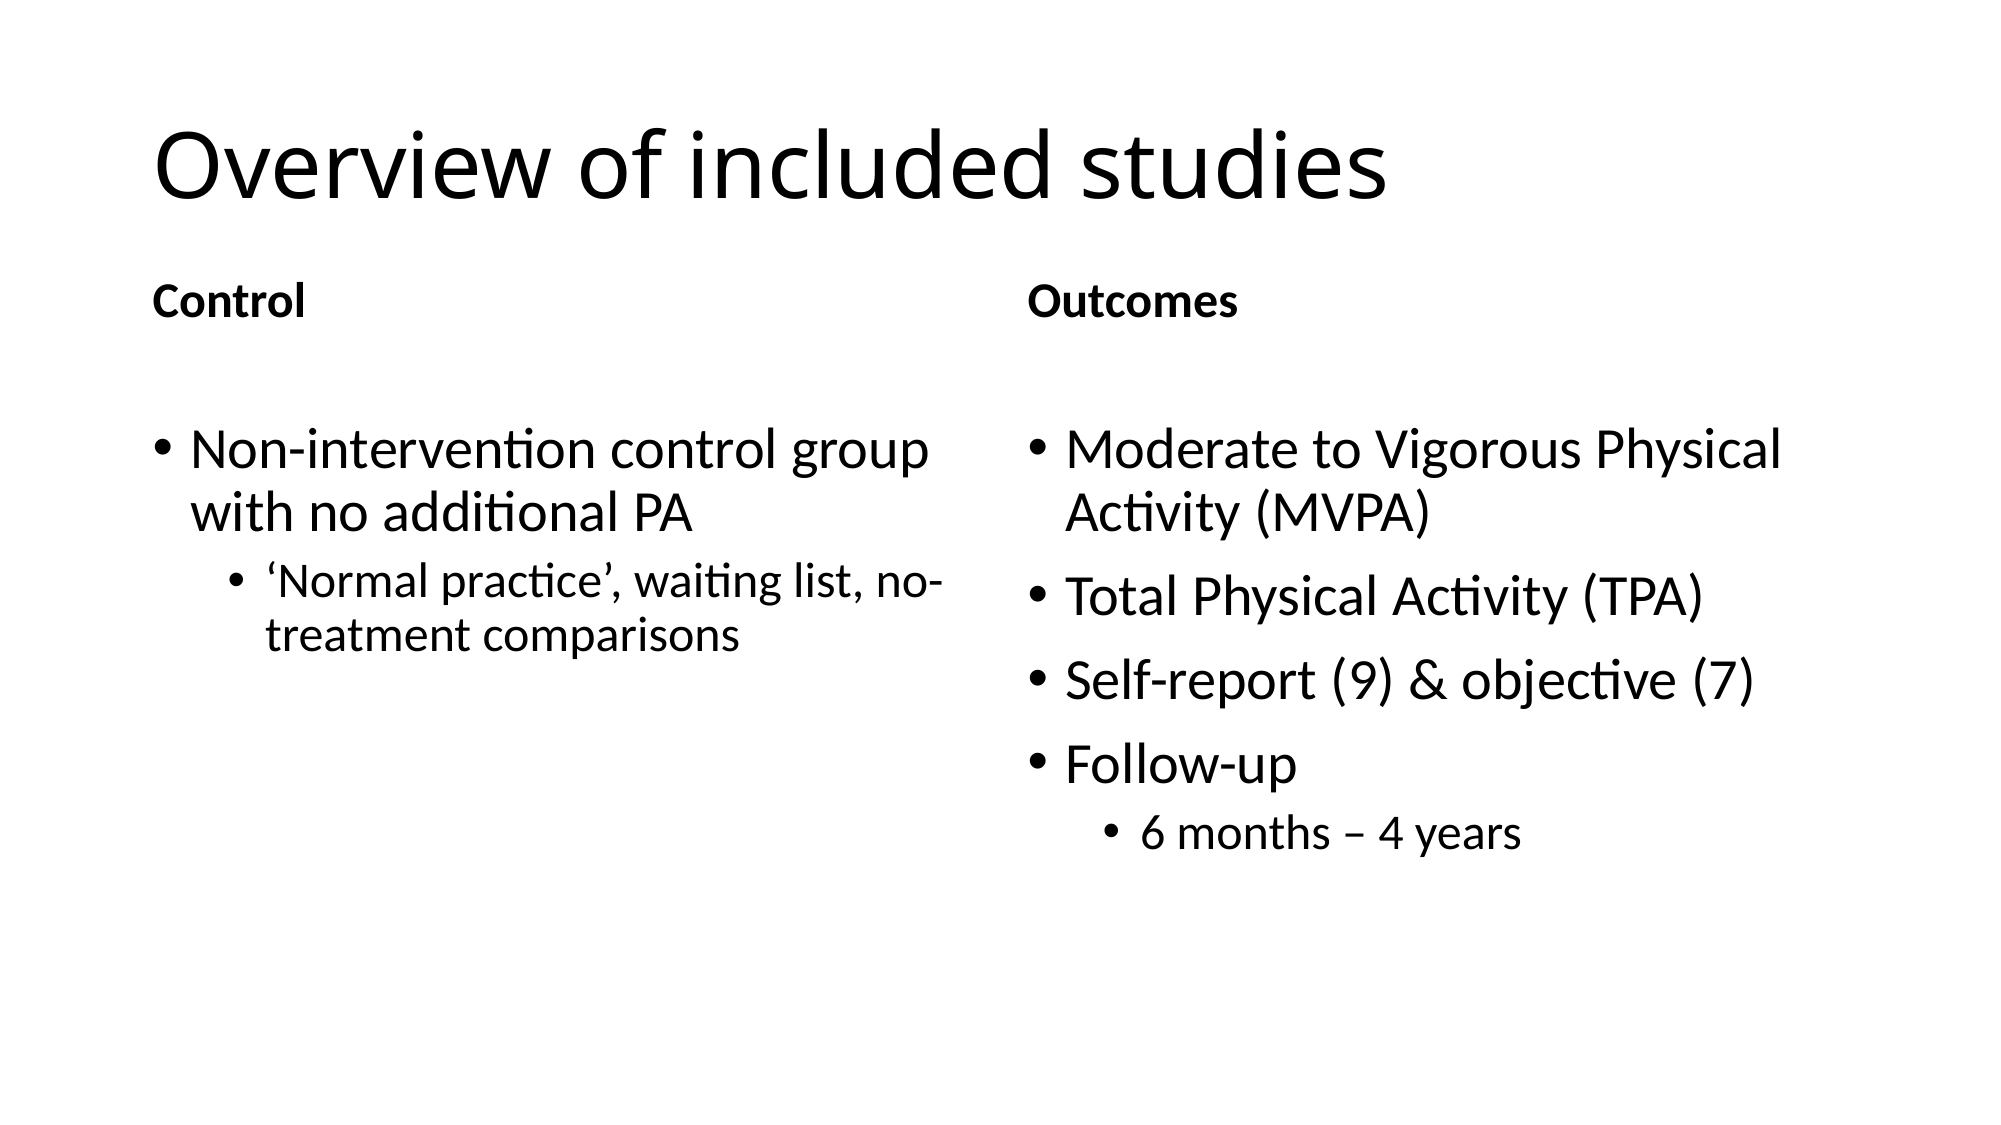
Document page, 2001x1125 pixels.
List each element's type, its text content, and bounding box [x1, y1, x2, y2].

list Control [137, 275, 984, 410]
list Outcomes [1012, 275, 1863, 410]
list Moderate to Vigorous Physical Activity (MVPA) Total Physical Activity (TPA) Self-report (9) & objective (7) Follow-up 6 months – 4 years [1012, 410, 1863, 1016]
list Non-intervention control group with no additional PA ‘Normal practice’, waiting list, no-treatment comparisons [137, 410, 984, 1016]
title Overview of included studies [137, 59, 1863, 278]
